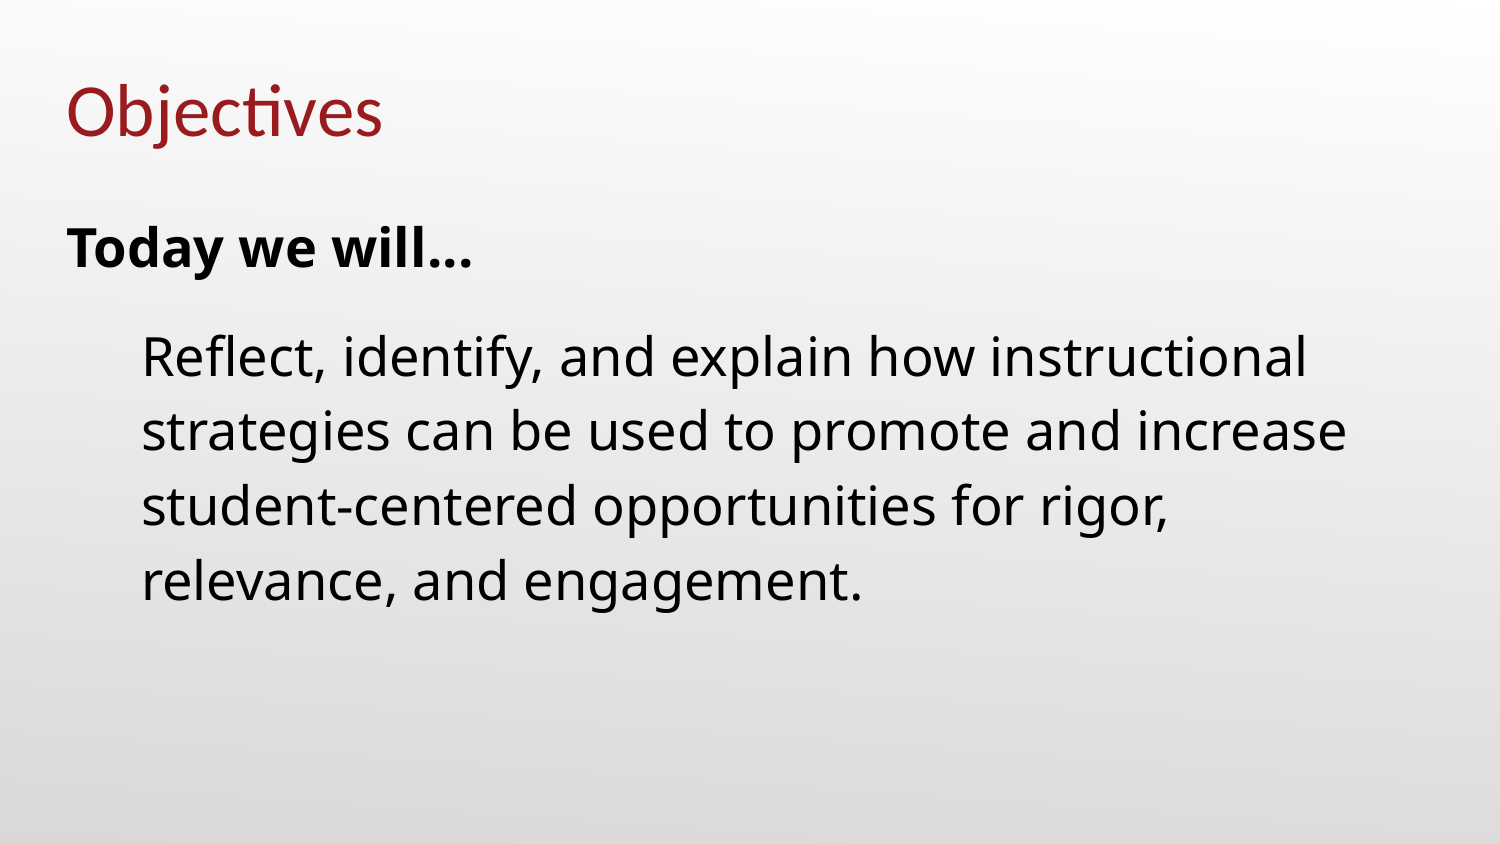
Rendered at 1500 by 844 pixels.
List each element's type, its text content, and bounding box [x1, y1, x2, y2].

title Objectives [51, 72, 1449, 167]
list Today we will... Reflect, identify, and explain how instructional strategies can be used to promote and increase student-centered opportunities for rigor, relevance, and engagement. [51, 189, 1449, 750]
